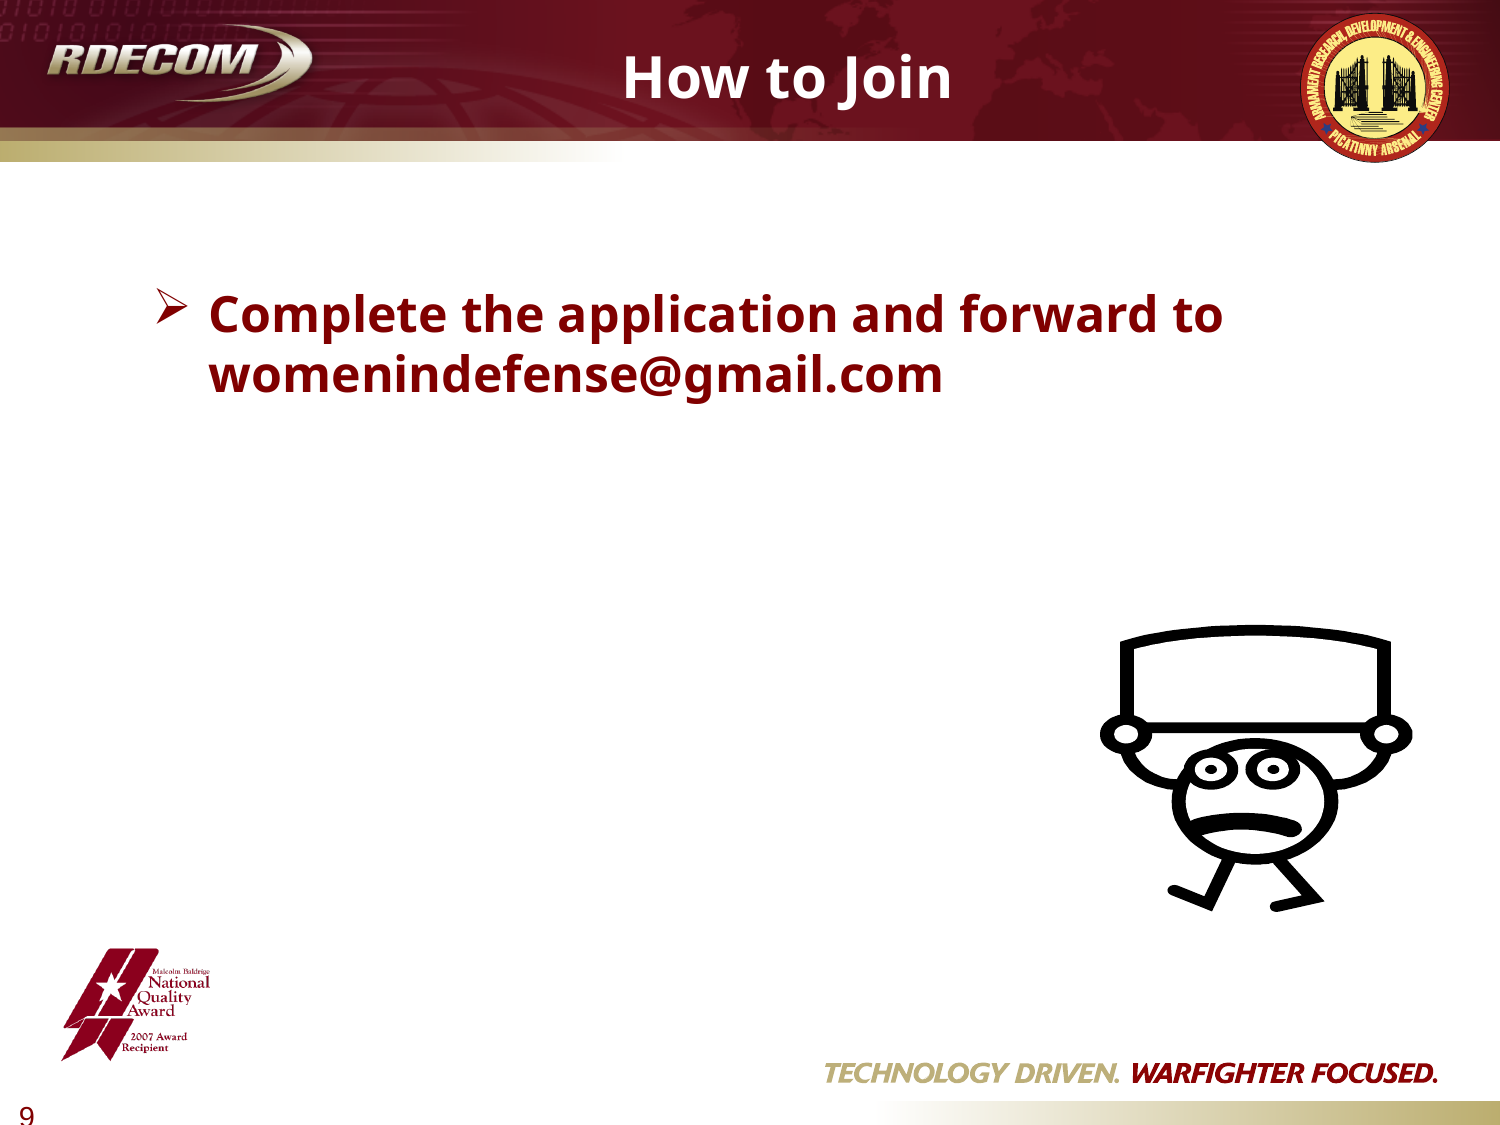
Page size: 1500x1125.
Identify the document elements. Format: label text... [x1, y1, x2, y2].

picture [0, 0, 337, 141]
list Complete the application and forward to womenindefense@gmail.com [137, 274, 1376, 476]
picture [37, 937, 225, 1073]
title How to Join [337, 0, 1238, 163]
picture [1099, 624, 1413, 913]
picture [1238, 0, 1500, 141]
